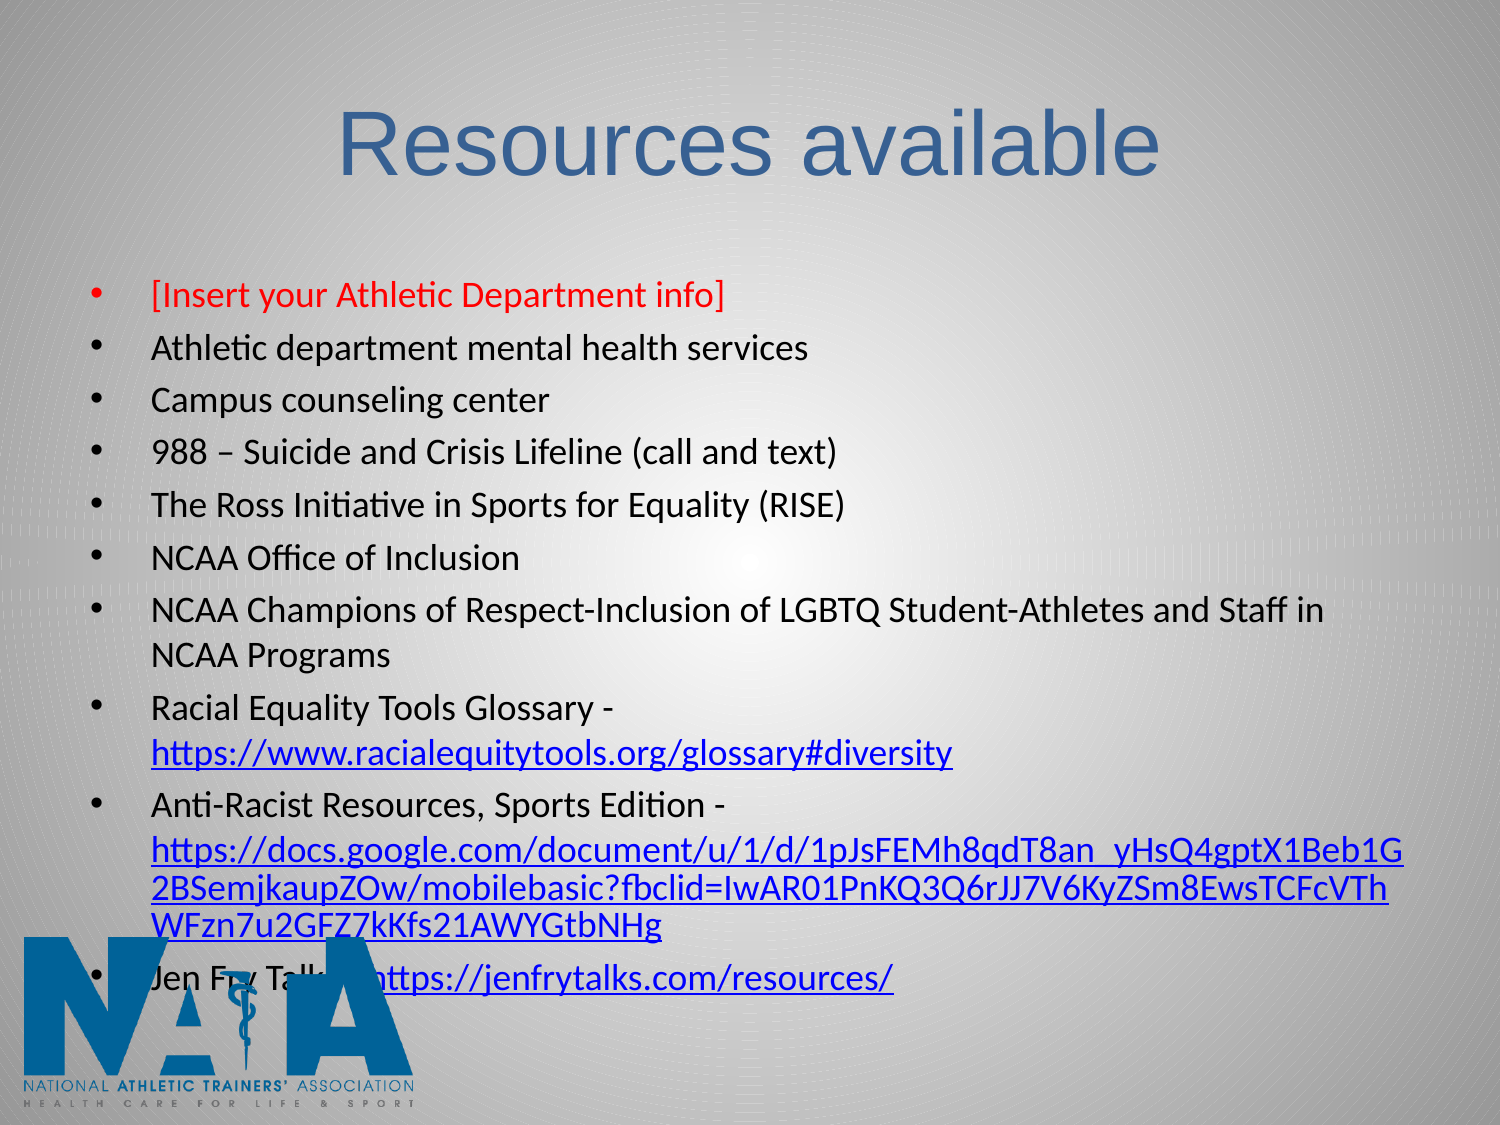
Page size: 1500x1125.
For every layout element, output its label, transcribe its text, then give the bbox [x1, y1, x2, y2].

title Resources available [75, 45, 1425, 233]
list [Insert your Athletic Department info] Athletic department mental health services Campus counseling center 988 – Suicide and Crisis Lifeline (call and text) The Ross Initiative in Sports for Equality (RISE) NCAA Office of Inclusion NCAA Champions of Respect-Inclusion of LGBTQ Student-Athletes and Staff in NCAA Programs Racial Equality Tools Glossary - https://www.racialequitytools.org/glossary#diversity Anti-Racist Resources, Sports Edition - https://docs.google.com/document/u/1/d/1pJsFEMh8qdT8an_yHsQ4gptX1Beb1G2BSemjkaupZOw/mobilebasic?fbclid=IwAR01PnKQ3Q6rJJ7V6KyZSm8EwsTCFcVThWFzn7u2GFZ7kKfs21AWYGtbNHg Jen Fry Talks - https://jenfrytalks.com/resources/ [75, 262, 1425, 938]
picture [24, 937, 413, 1107]
